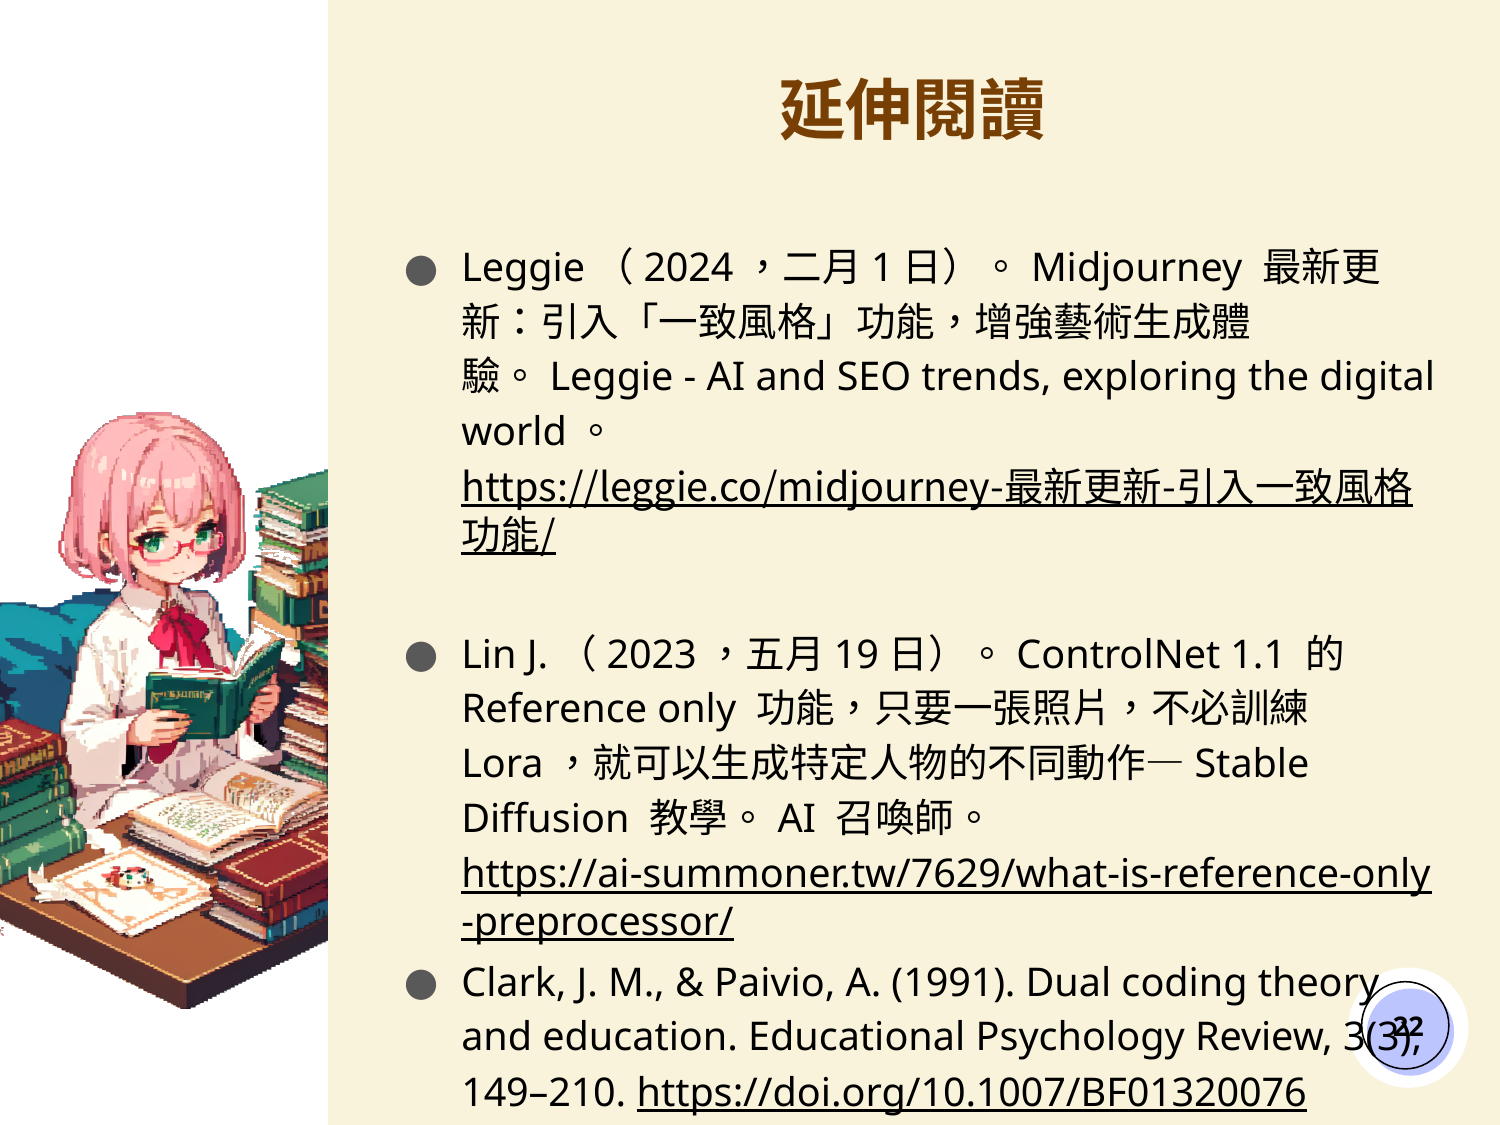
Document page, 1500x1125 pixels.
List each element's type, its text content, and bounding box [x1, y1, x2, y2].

slide_number ‹#› [1363, 1001, 1454, 1071]
picture [0, 411, 329, 1010]
list Leggie（2024，二月1日）。Midjourney 最新更新：引入「一致風格」功能，增強藝術生成體驗。Leggie - AI and SEO trends, exploring the digital world。https://leggie.co/midjourney-最新更新-引入一致風格功能/ Lin J.（2023，五月19日）。ControlNet 1.1 的 Reference only 功能，只要一張照片，不必訓練 Lora，就可以生成特定人物的不同動作—Stable Diffusion 教學。AI 召喚師。https://ai-summoner.tw/7629/what-is-reference-only-preprocessor/ Clark, J. M., & Paivio, A. (1991). Dual coding theory and education. Educational Psychology Review, 3(3), 149–210. https://doi.org/10.1007/BF01320076 [371, 220, 1455, 1001]
title 延伸閱讀 [371, 68, 1455, 171]
